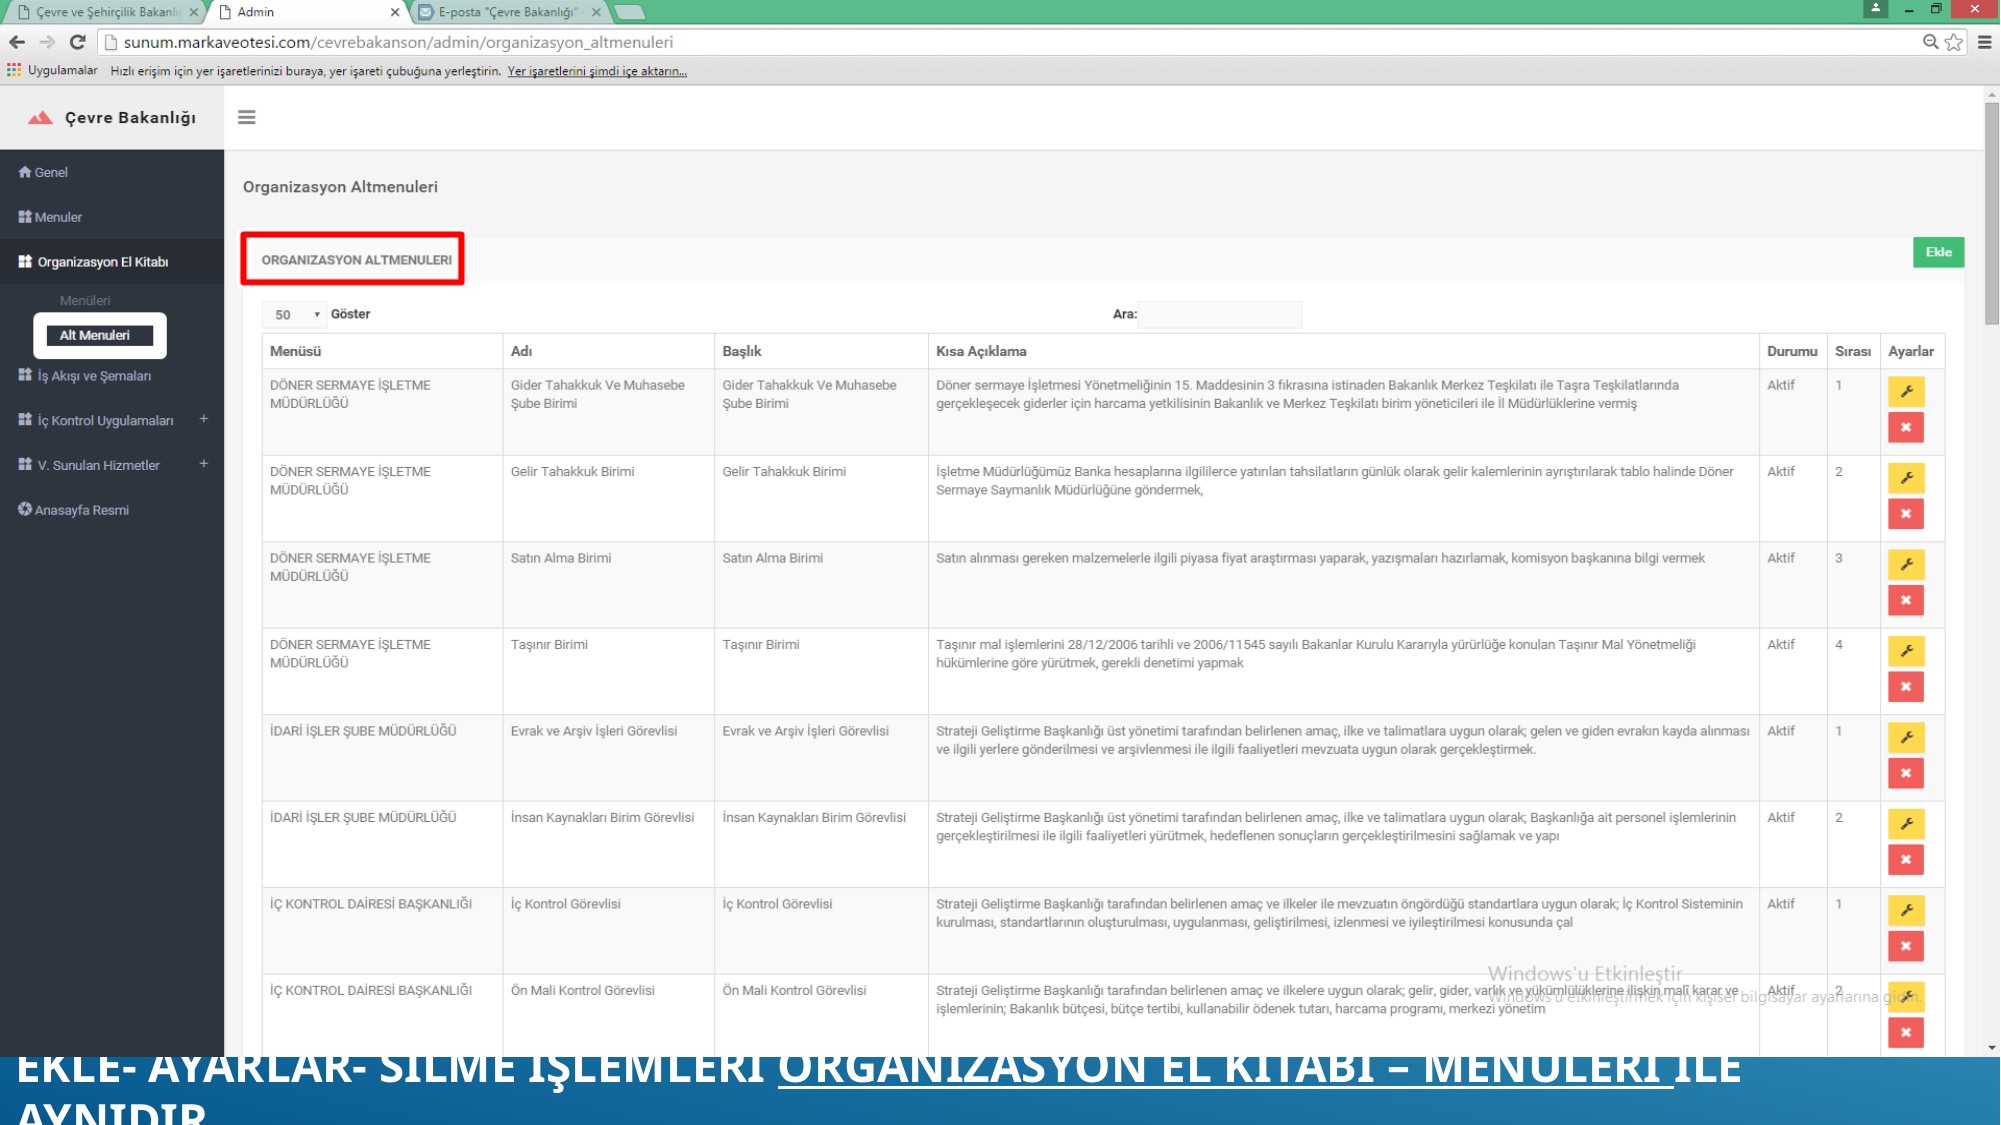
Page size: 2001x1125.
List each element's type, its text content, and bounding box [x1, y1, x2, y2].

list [0, 0, 2000, 1057]
title Ekle- Ayarlar- Silme işlemleri ORGANİZASYON EL KİTABI – MENÜLERİ ile aynıdır. [0, 1057, 1903, 1125]
